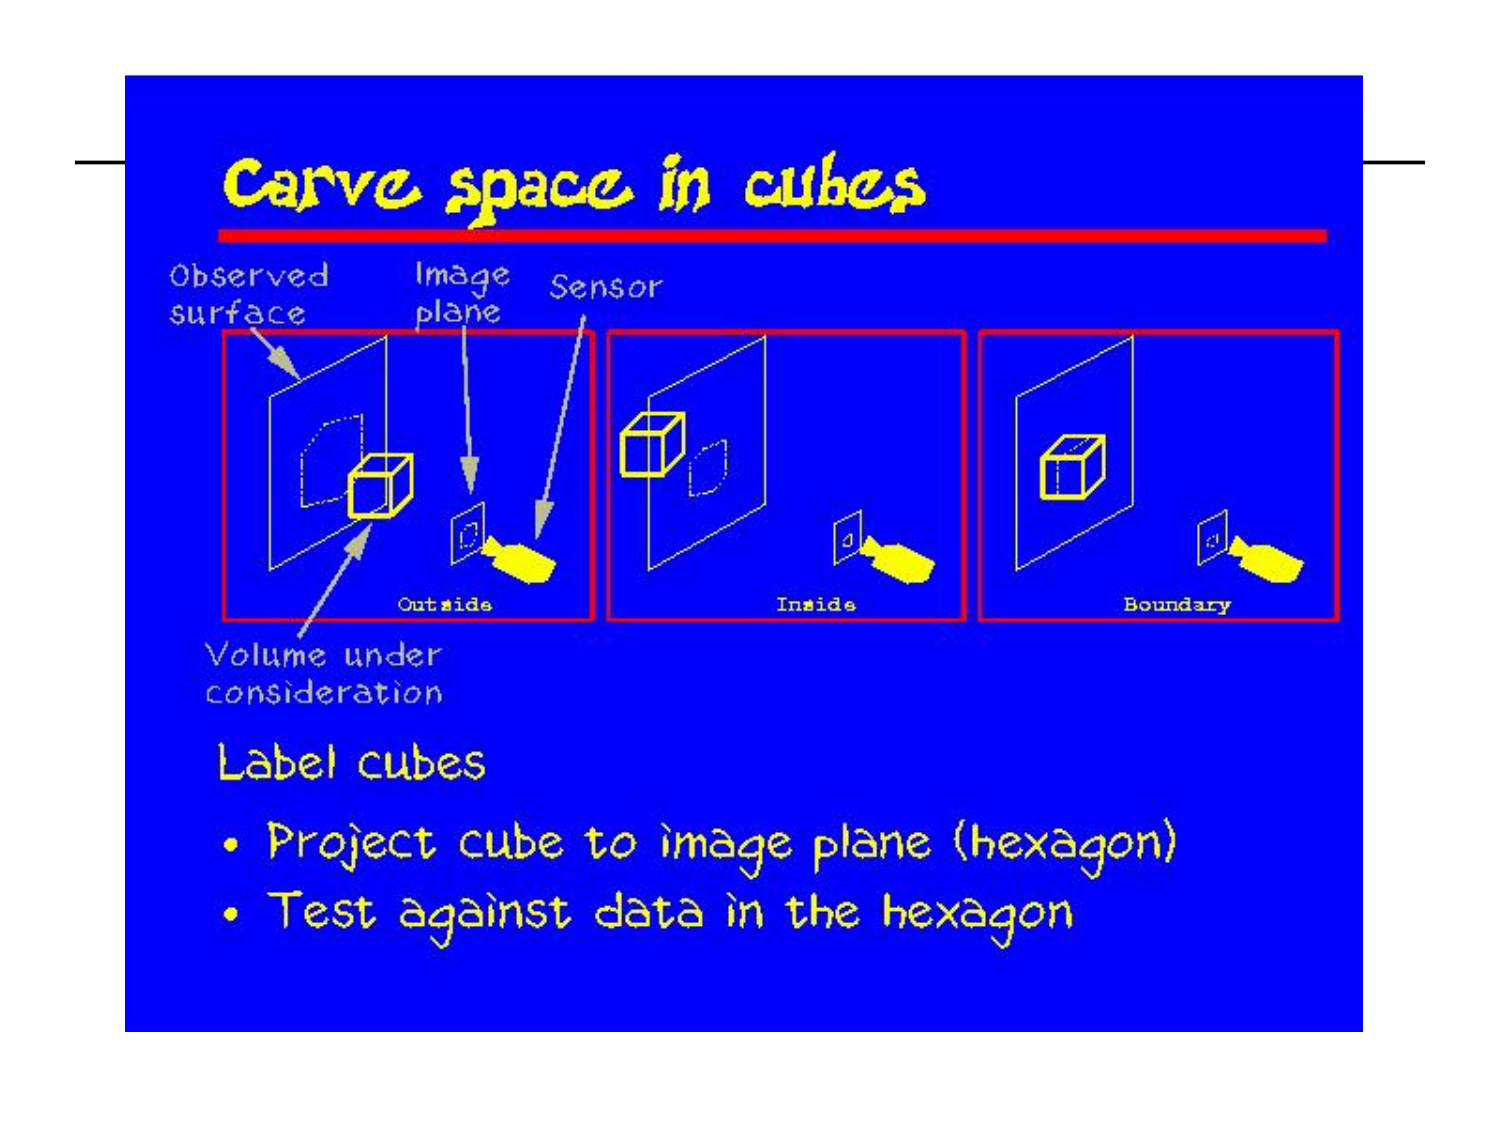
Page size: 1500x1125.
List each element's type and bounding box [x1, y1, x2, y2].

picture [124, 74, 1363, 1032]
